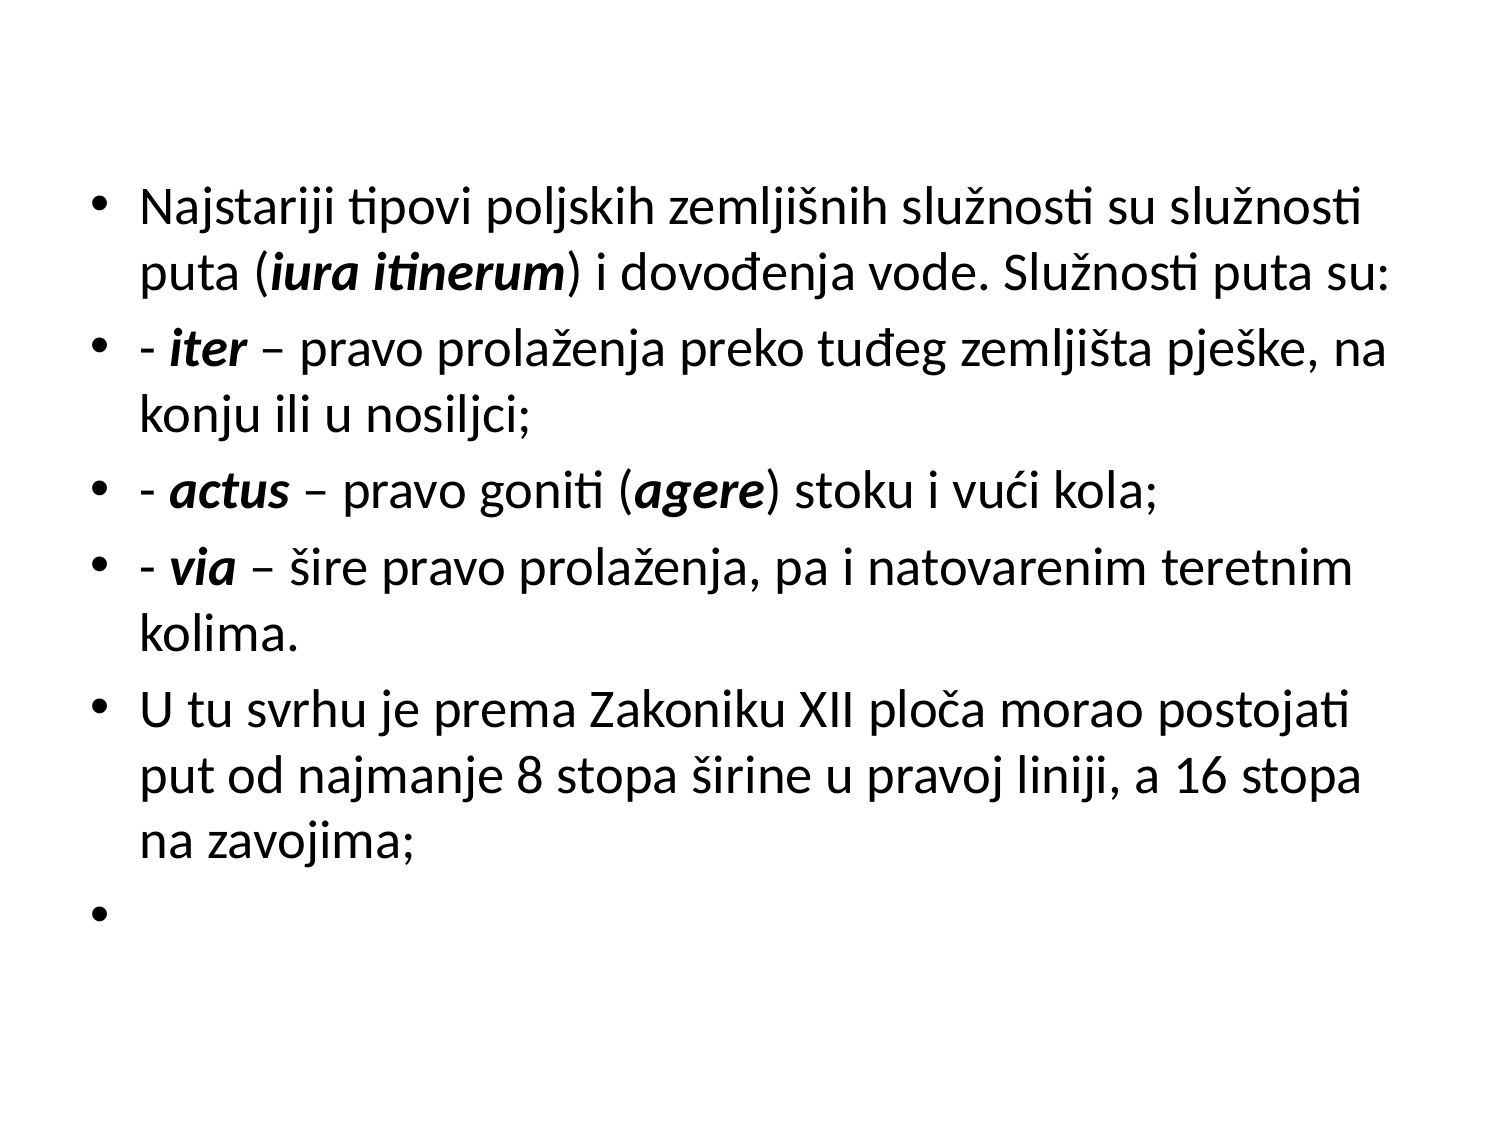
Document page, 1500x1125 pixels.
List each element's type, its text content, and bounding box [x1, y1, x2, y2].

list Najstariji tipovi poljskih zemljišnih služnosti su služnosti puta (iura itinerum) i dovođenja vode. Služnosti puta su: - iter – pravo prolaženja preko tuđeg zemljišta pješke, na konju ili u nosiljci; - actus – pravo goniti (agere) stoku i vući kola; - via – šire pravo prolaženja, pa i natovarenim teretnim kolima. U tu svrhu je prema Zakoniku XII ploča morao postojati put od najmanje 8 stopa širine u pravoj liniji, a 16 stopa na zavojima; [75, 162, 1425, 1005]
